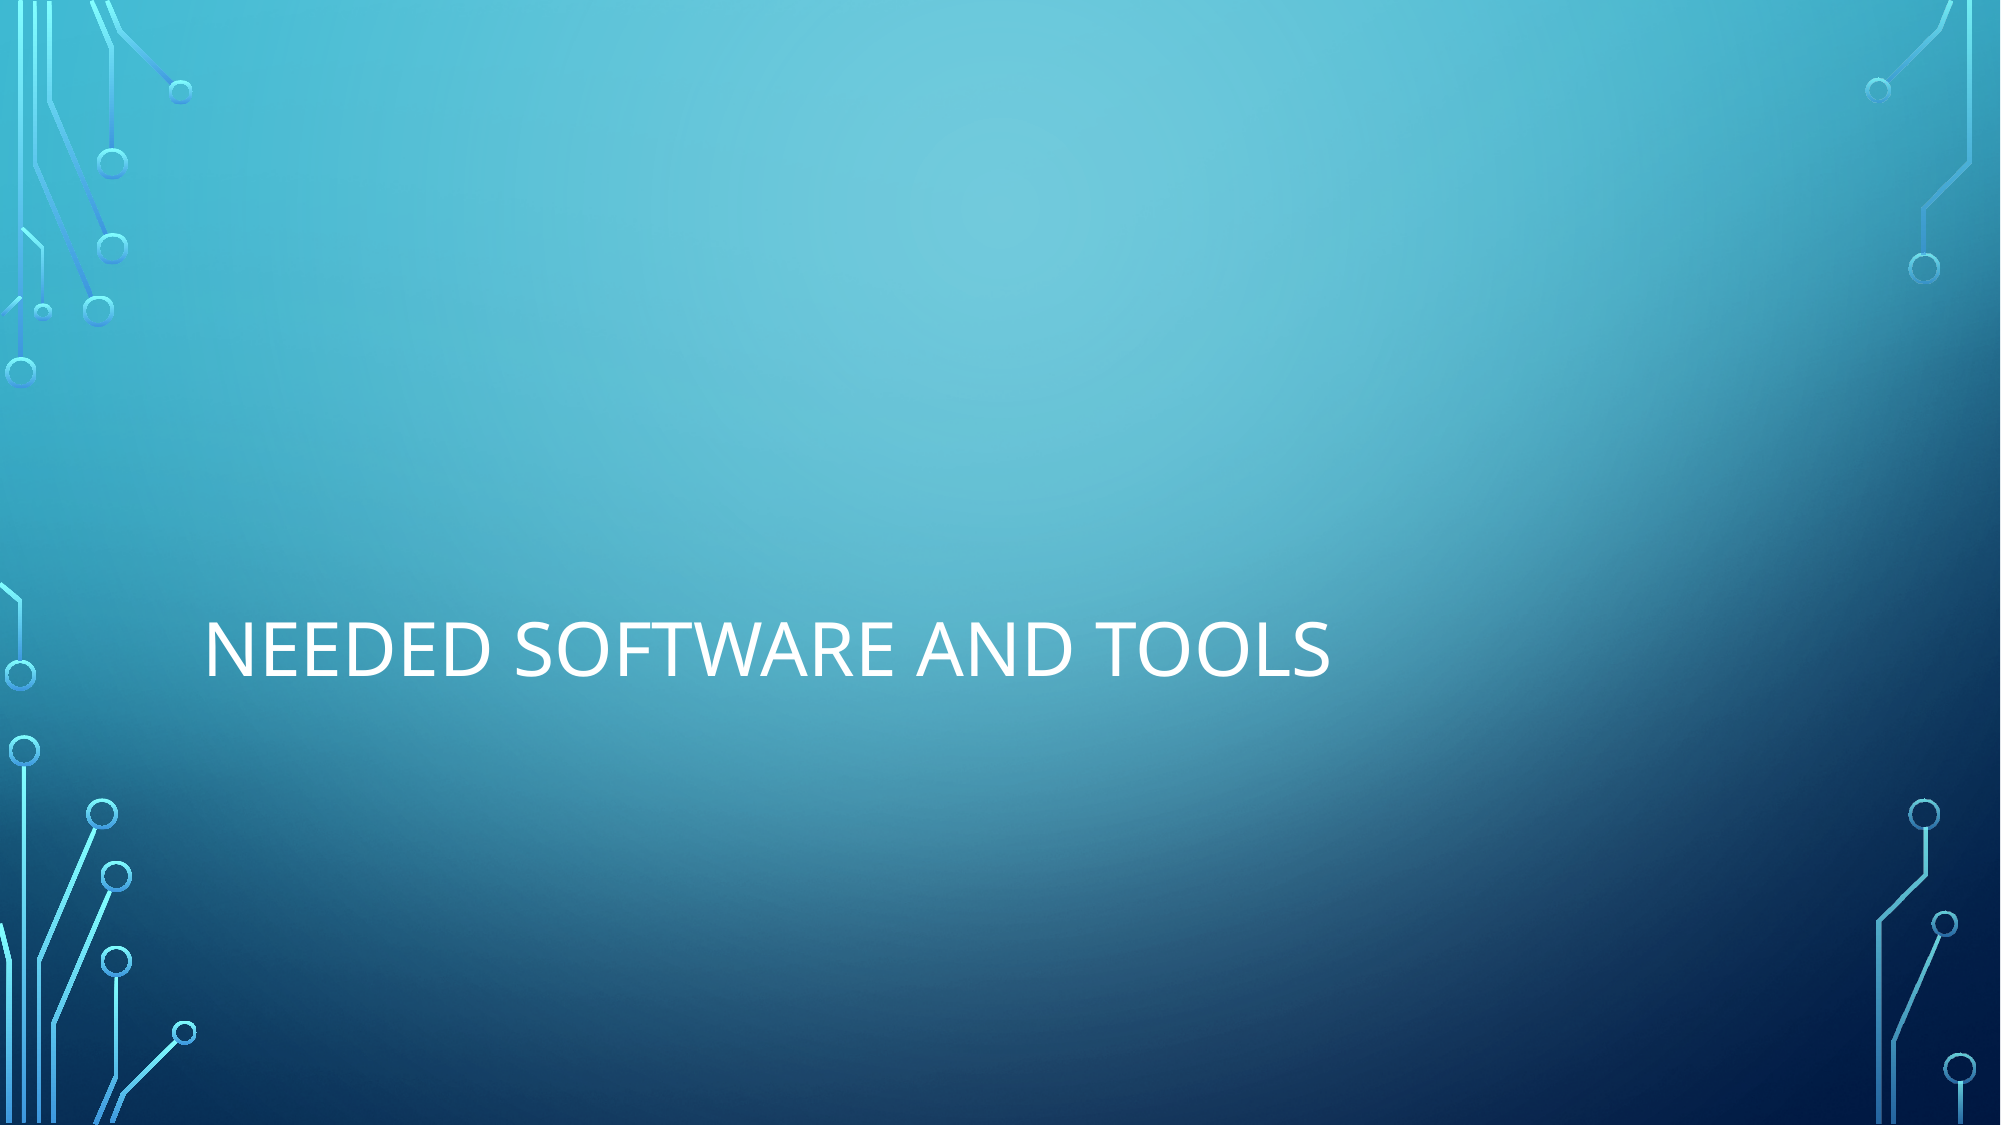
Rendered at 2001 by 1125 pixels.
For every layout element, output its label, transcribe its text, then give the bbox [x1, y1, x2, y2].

title Needed Software and Tools [187, 232, 1813, 701]
